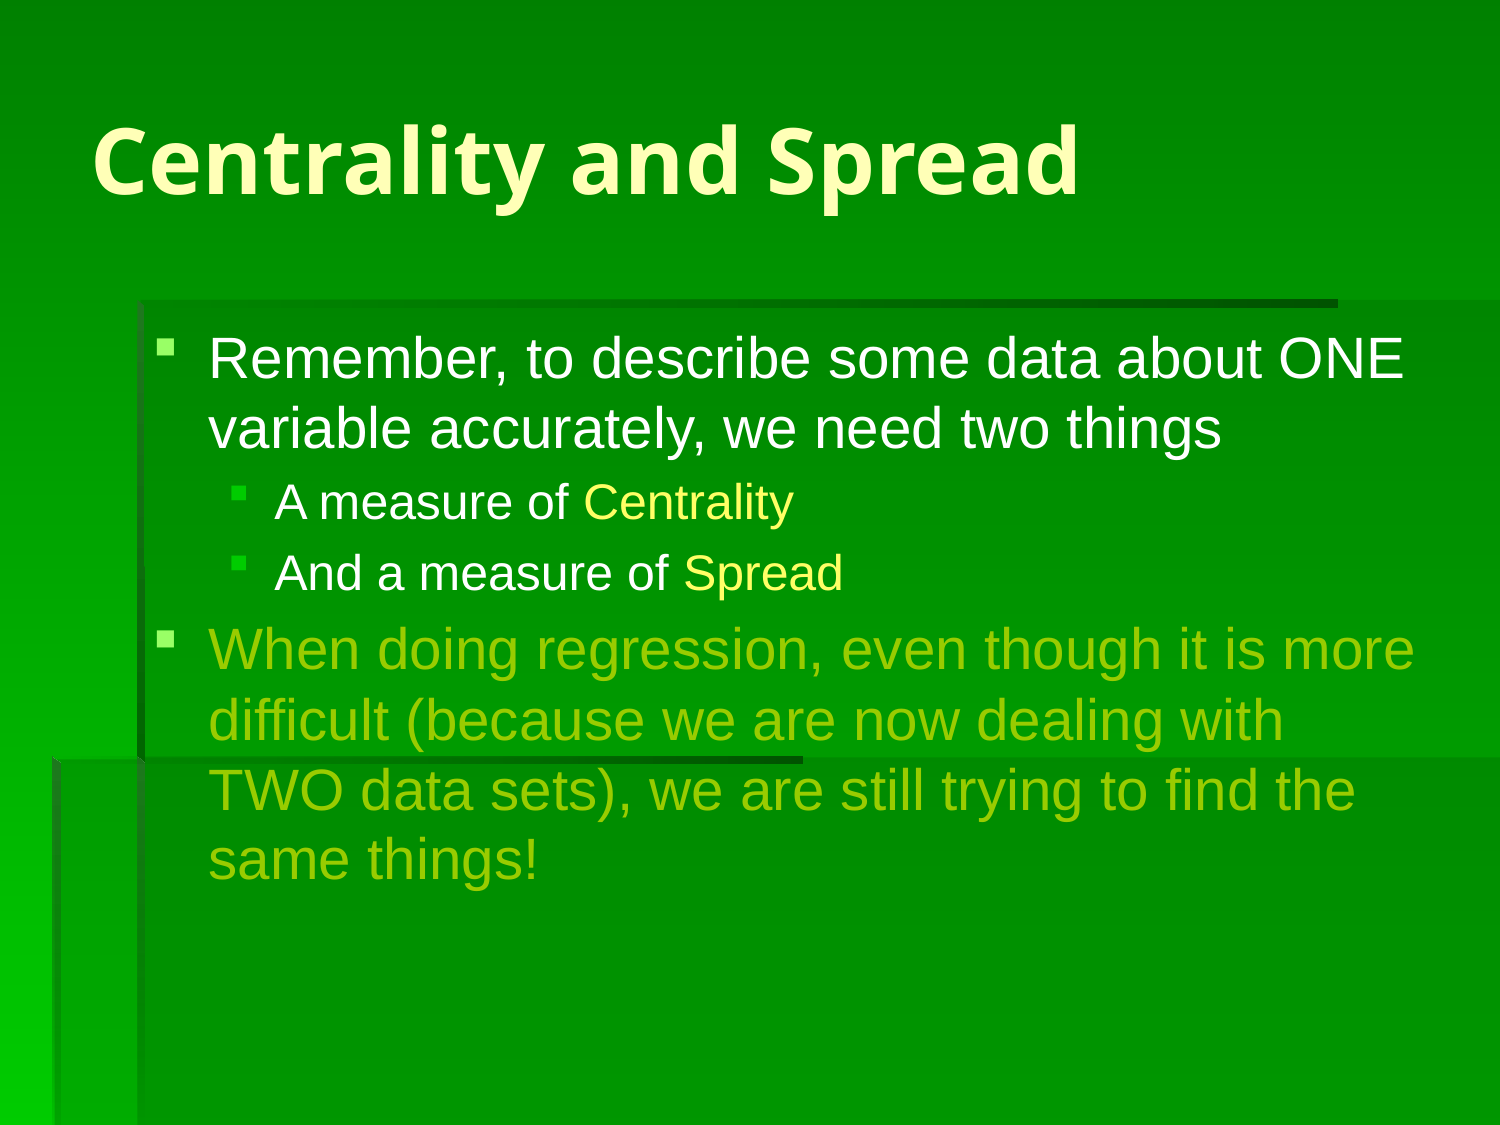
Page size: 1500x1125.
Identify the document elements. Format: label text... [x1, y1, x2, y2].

list Remember, to describe some data about ONE variable accurately, we need two things A measure of Centrality And a measure of Spread When doing regression, even though it is more difficult (because we are now dealing with TWO data sets), we are still trying to find the same things! [137, 312, 1452, 1001]
title Centrality and Spread [74, 39, 1451, 276]
